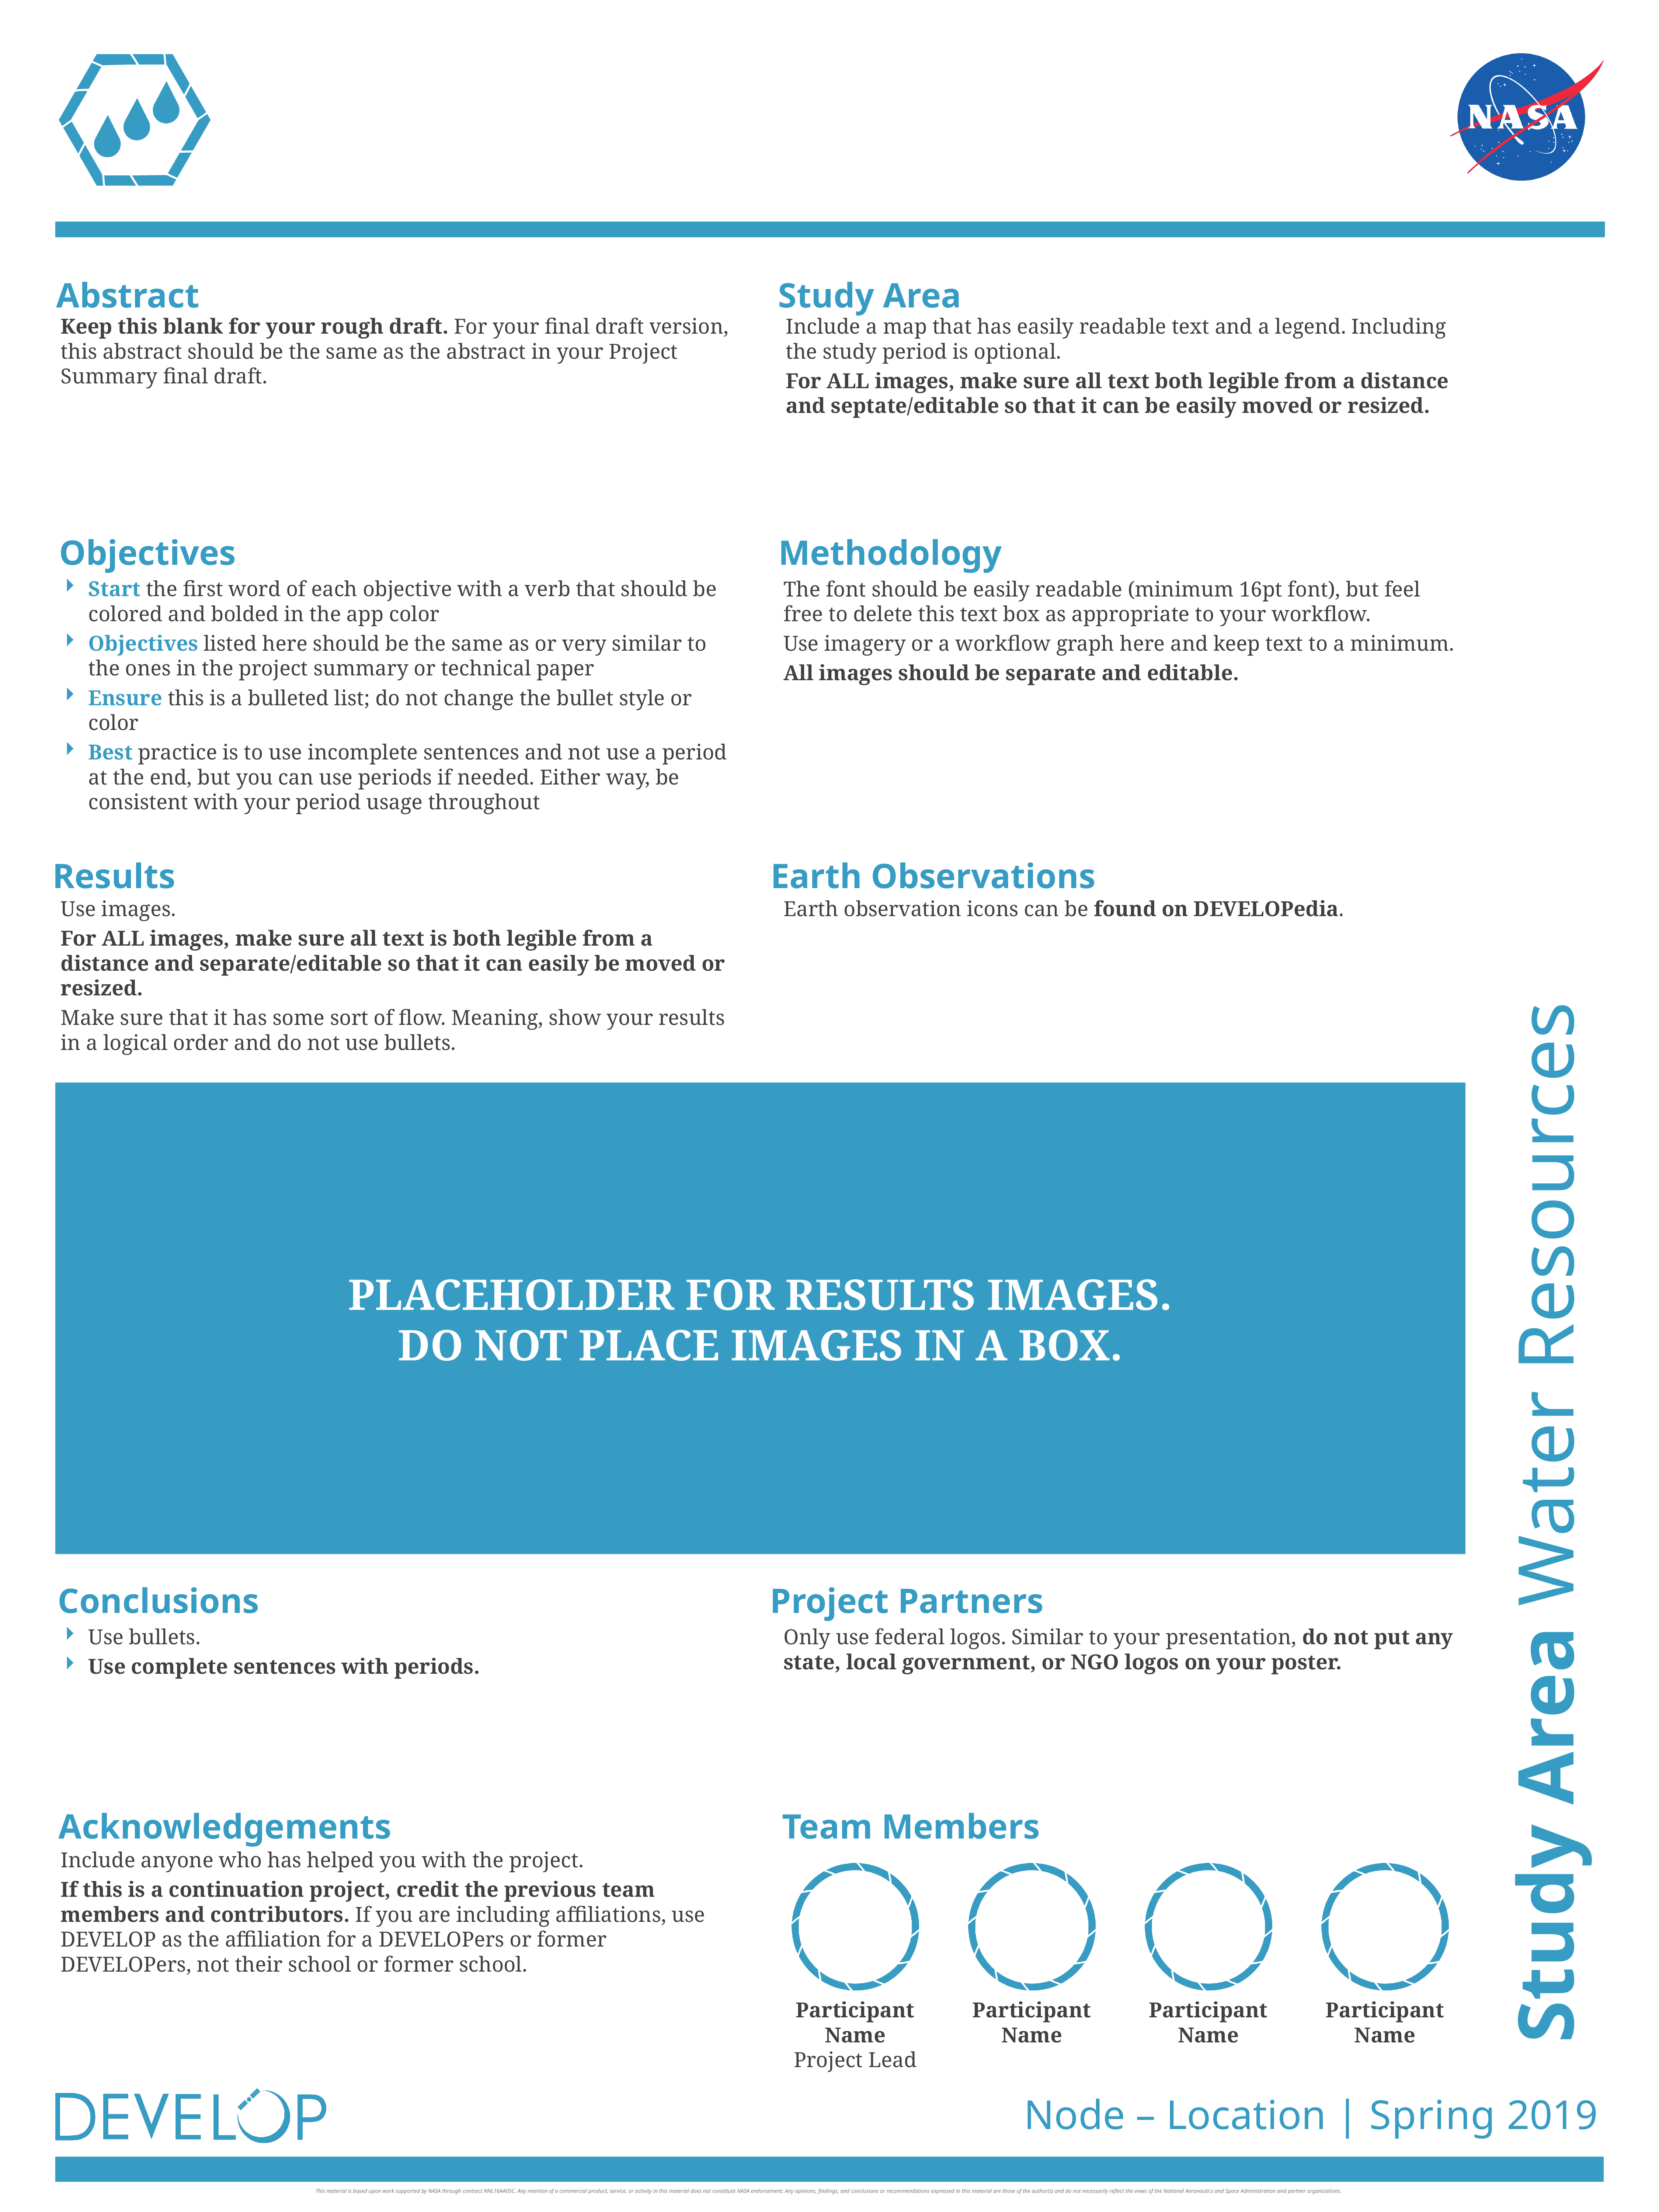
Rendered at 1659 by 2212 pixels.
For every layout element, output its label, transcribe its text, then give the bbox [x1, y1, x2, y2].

text_box Only use federal logos. Similar to your presentation, do not put any state, local government, or NGO logos on your poster. [778, 1621, 1472, 1775]
text_box Node – Location | Spring 2019 [882, 2092, 1604, 2141]
text_box Acknowledgements [53, 1802, 397, 1848]
text_box Results [47, 852, 181, 898]
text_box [769, 1863, 941, 2050]
text_box Abstract [51, 271, 205, 317]
text_box Use images. For ALL images, make sure all text is both legible from a distance and separate/editable so that it can easily be moved or resized. Make sure that it has some sort of flow. Meaning, show your results in a logical order and do not use bullets. [55, 893, 749, 1075]
text_box Include a map that has easily readable text and a legend. Including the study period is optional. For ALL images, make sure all text both legible from a distance and septate/editable so that it can be easily moved or resized. [780, 310, 1470, 482]
text_box Include anyone who has helped you with the project. If this is a continuation project, credit the previous team members and contributors. If you are including affiliations, use DEVELOP as the affiliation for a DEVELOPers or former DEVELOPers, not their school or former school. [55, 1844, 745, 2041]
picture [55, 2088, 326, 2143]
picture [59, 54, 211, 186]
text_box Team Members [776, 1802, 1046, 1848]
text_box Earth Observations [765, 852, 1102, 898]
text_box Study Area Water Resources [1495, 281, 1603, 2049]
text_box Start the first word of each objective with a verb that should be colored and bolded in the app color Objectives listed here should be the same as or very similar to the ones in the project summary or technical paper Ensure this is a bulleted list; do not change the bullet style or color Best practice is to use incomplete sentences and not use a period at the end, but you can use periods if needed. Either way, be consistent with your period usage throughout [55, 573, 747, 807]
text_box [946, 1863, 1118, 2025]
text_box The font should be easily readable (minimum 16pt font), but feel free to delete this text box as appropriate to your workflow. Use imagery or a workflow graph here and keep text to a minimum. All images should be separate and editable. [778, 573, 1470, 785]
text_box Methodology [773, 528, 1008, 574]
text_box Keep this blank for your rough draft. For your final draft version, this abstract should be the same as the abstract in your Project Summary final draft. [55, 310, 747, 515]
text_box Study Area [772, 271, 967, 317]
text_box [1299, 1863, 1471, 2025]
text_box Project Partners [764, 1576, 1050, 1623]
text_box Earth observation icons can be found on DEVELOPedia. [778, 893, 1465, 992]
text_box Conclusions [52, 1576, 265, 1623]
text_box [1123, 1863, 1294, 2025]
text_box PLACEHOLDER FOR RESULTS IMAGES. DO NOT PLACE IMAGES IN A BOX. [55, 1082, 1465, 1554]
text_box Use bullets. Use complete sentences with periods. [55, 1621, 747, 1758]
picture [1448, 52, 1605, 182]
text_box Objectives [53, 528, 242, 574]
